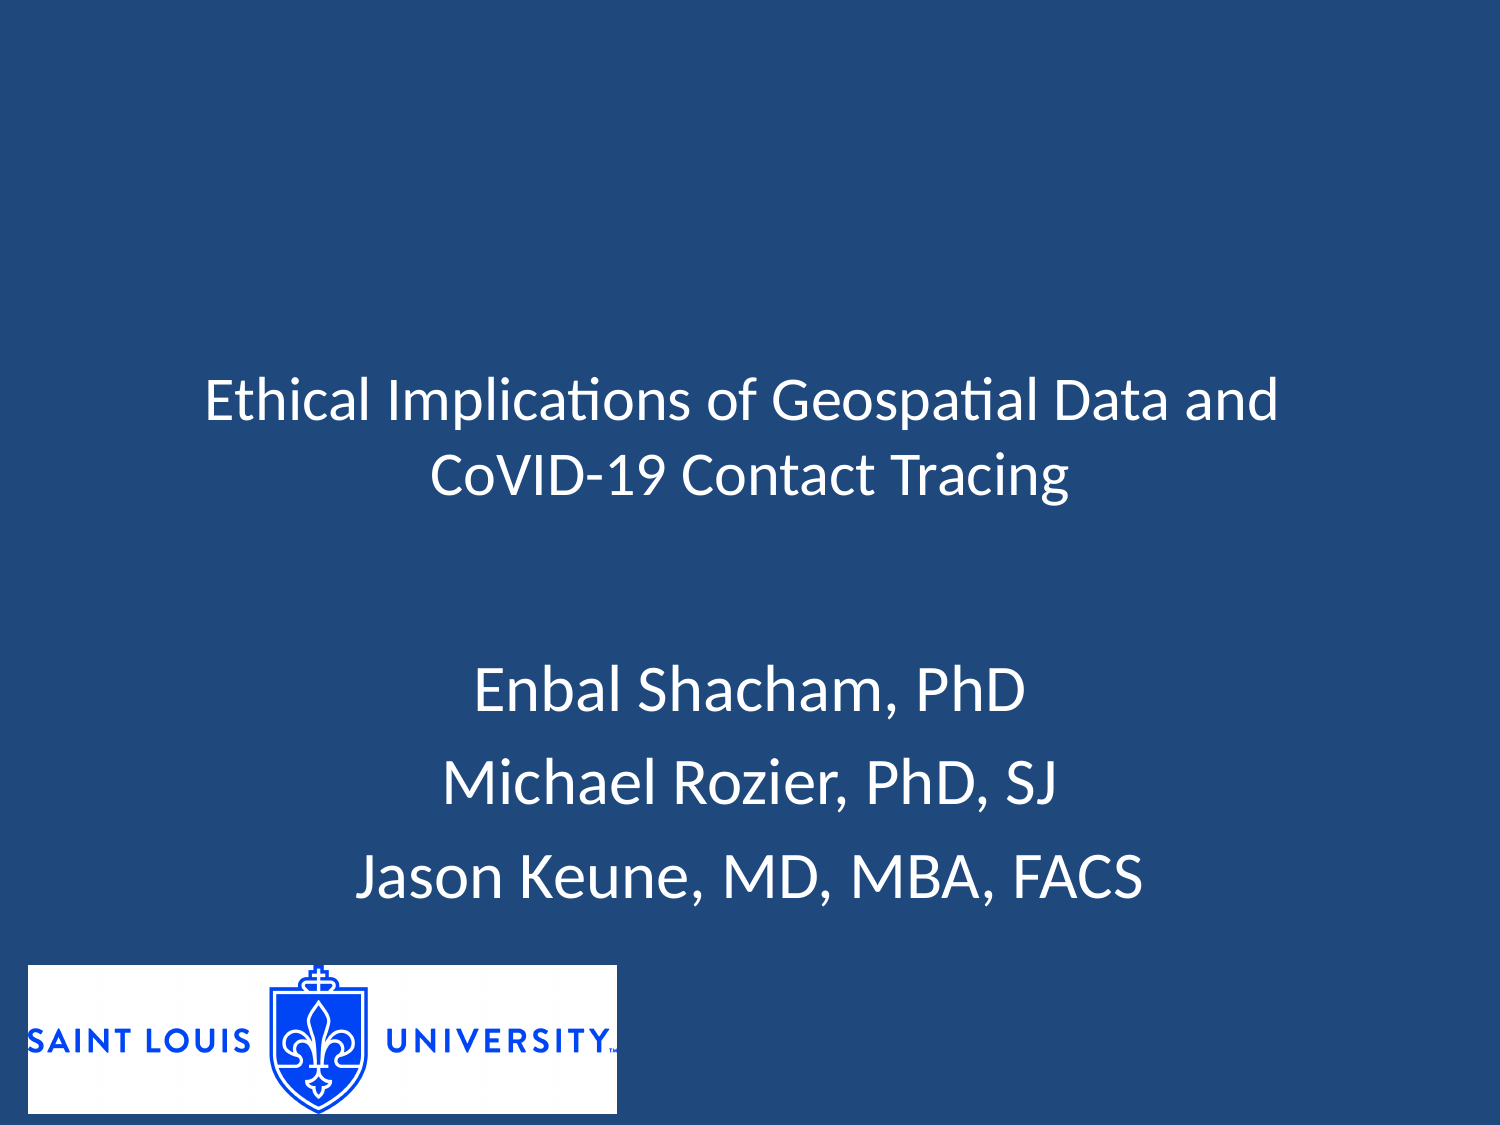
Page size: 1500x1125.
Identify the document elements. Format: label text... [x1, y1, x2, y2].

title Ethical Implications of Geospatial Data and CoVID-19 Contact Tracing [112, 349, 1388, 591]
subtitle Enbal Shacham, PhD Michael Rozier, PhD, SJ Jason Keune, MD, MBA, FACS [225, 637, 1275, 925]
picture [28, 965, 617, 1114]
